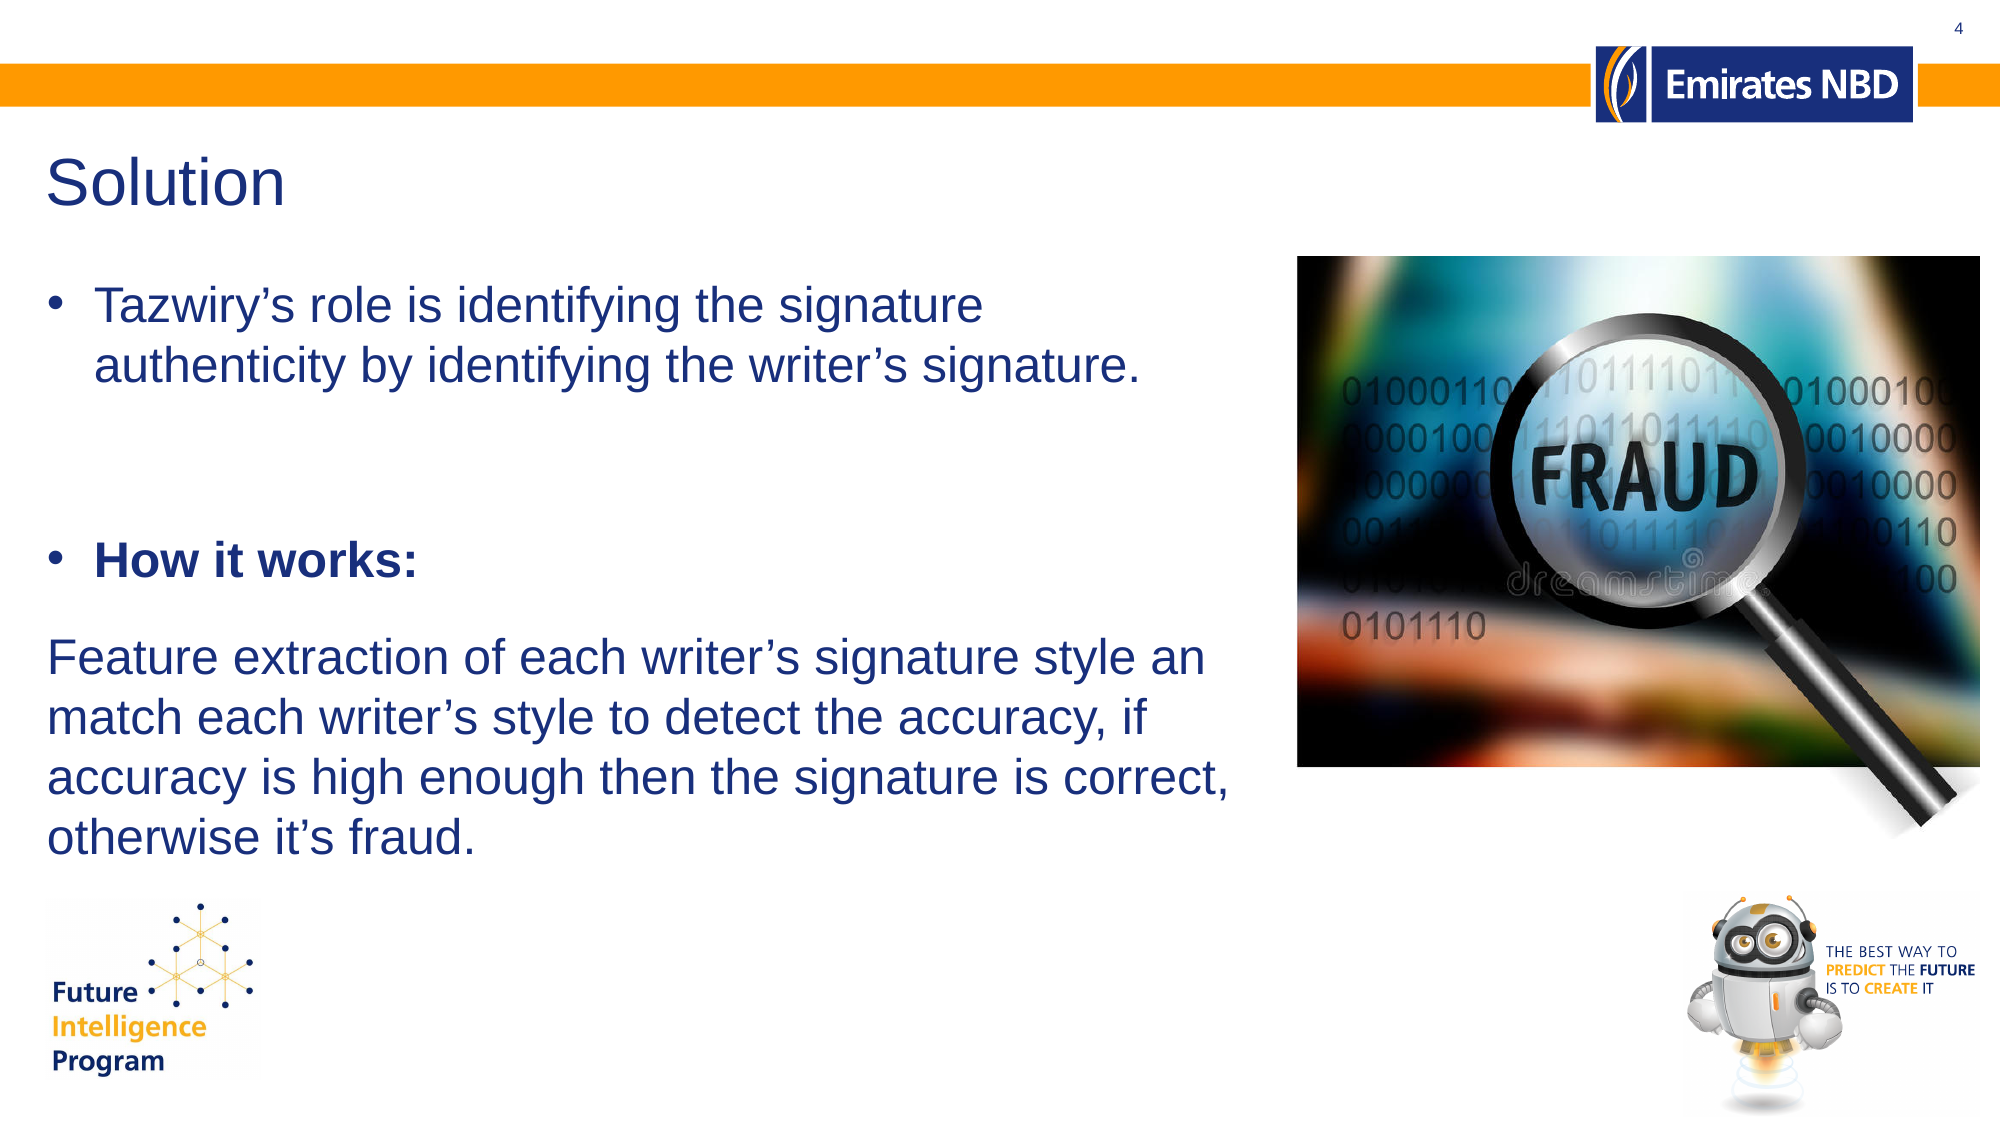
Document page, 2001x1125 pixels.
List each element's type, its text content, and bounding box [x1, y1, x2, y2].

picture [1683, 891, 1980, 1117]
picture [1296, 256, 1980, 887]
slide_number 4 [1938, 17, 1980, 38]
picture [45, 898, 261, 1080]
title Solution [45, 148, 1955, 257]
list Tazwiry’s role is identifying the signature authenticity by identifying the writer’s signature. How it works: Feature extraction of each writer’s signature style an match each writer’s style to detect the accuracy, if accuracy is high enough then the signature is correct, otherwise it’s fraud. [45, 272, 1236, 887]
